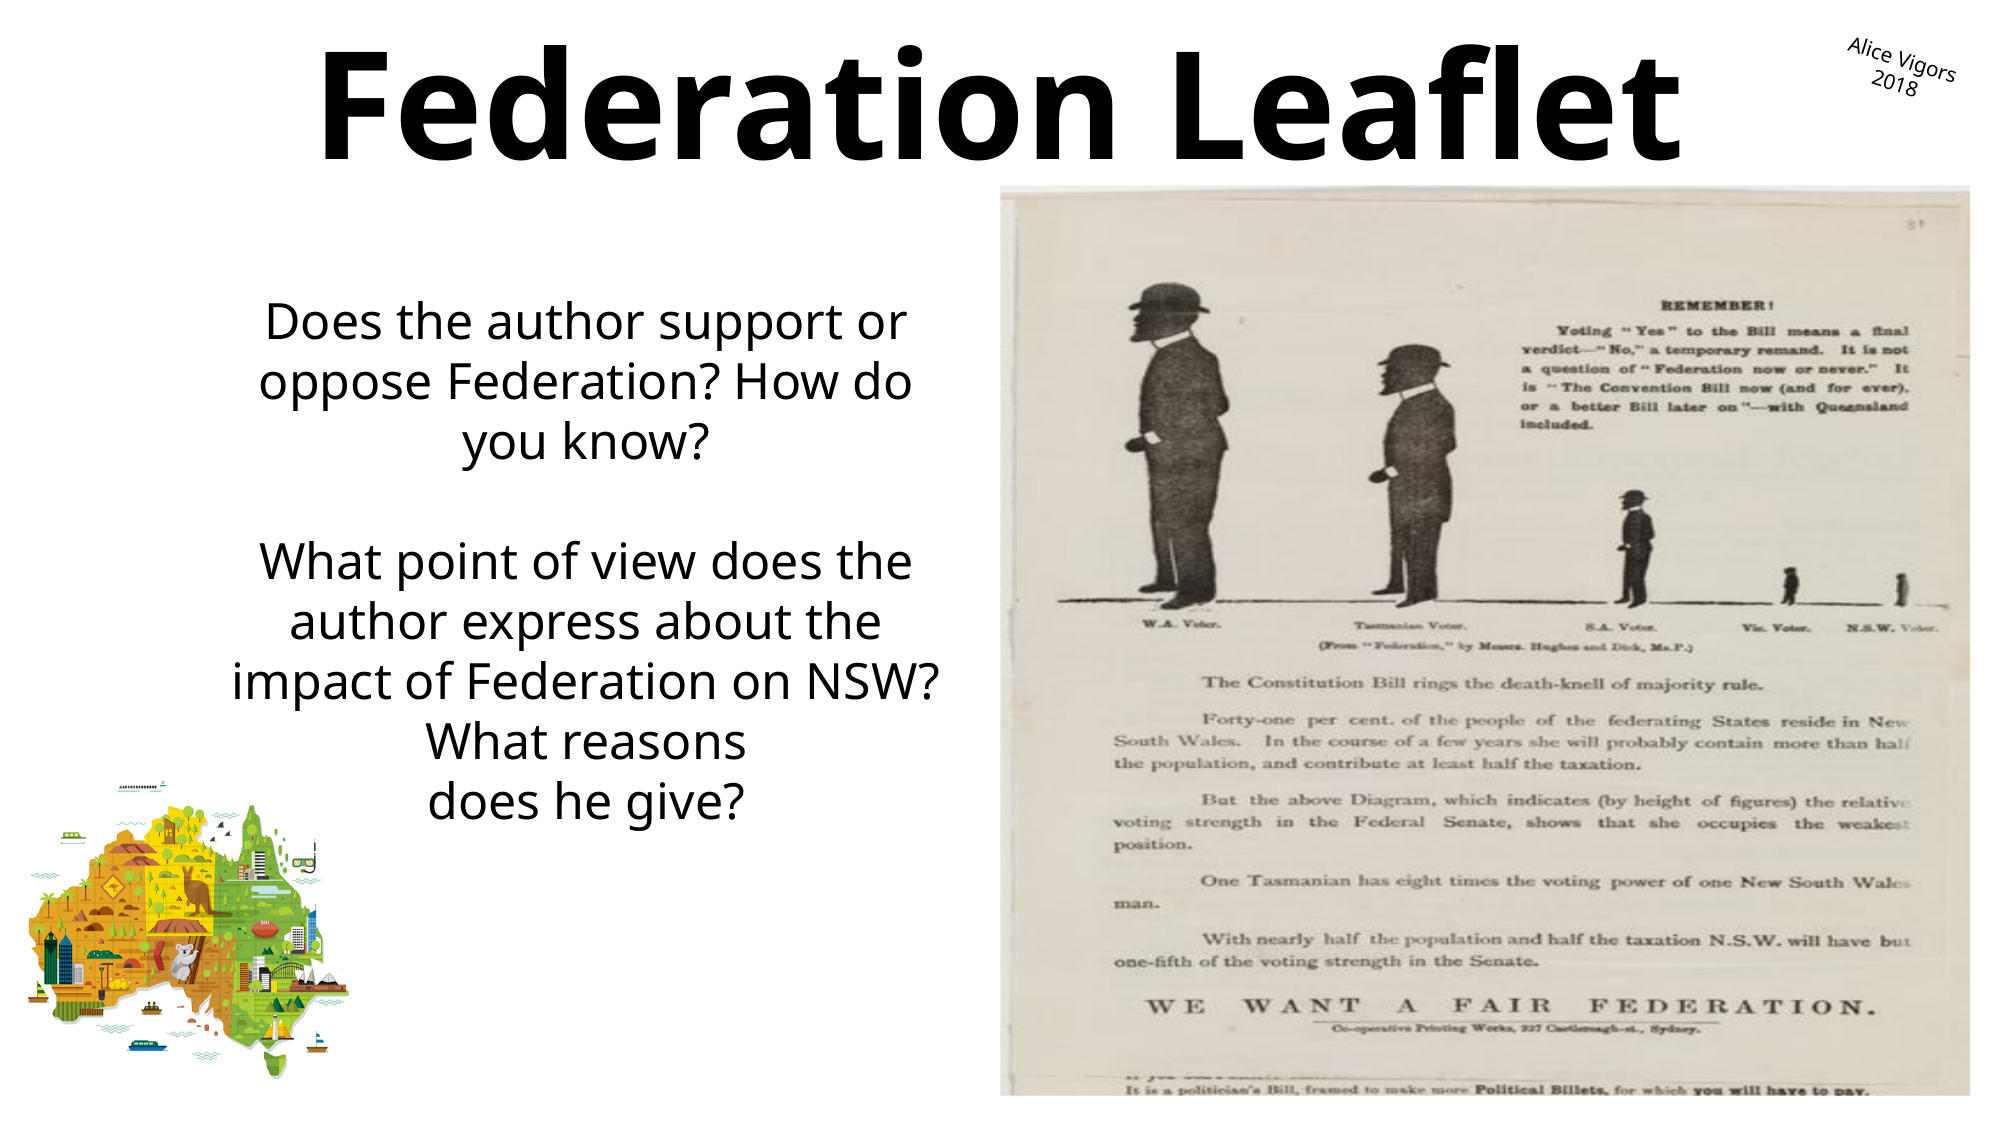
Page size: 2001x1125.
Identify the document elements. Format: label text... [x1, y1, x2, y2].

text_box Does the author support or oppose Federation? How do you know? What point of view does the author express about the impact of Federation on NSW? What reasons does he give? [208, 282, 964, 837]
title Federation Leaflet [10, 15, 1986, 207]
picture [0, 731, 375, 1125]
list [999, 183, 1972, 1097]
text_box Alice Vigors 2018 [1813, 15, 1986, 127]
